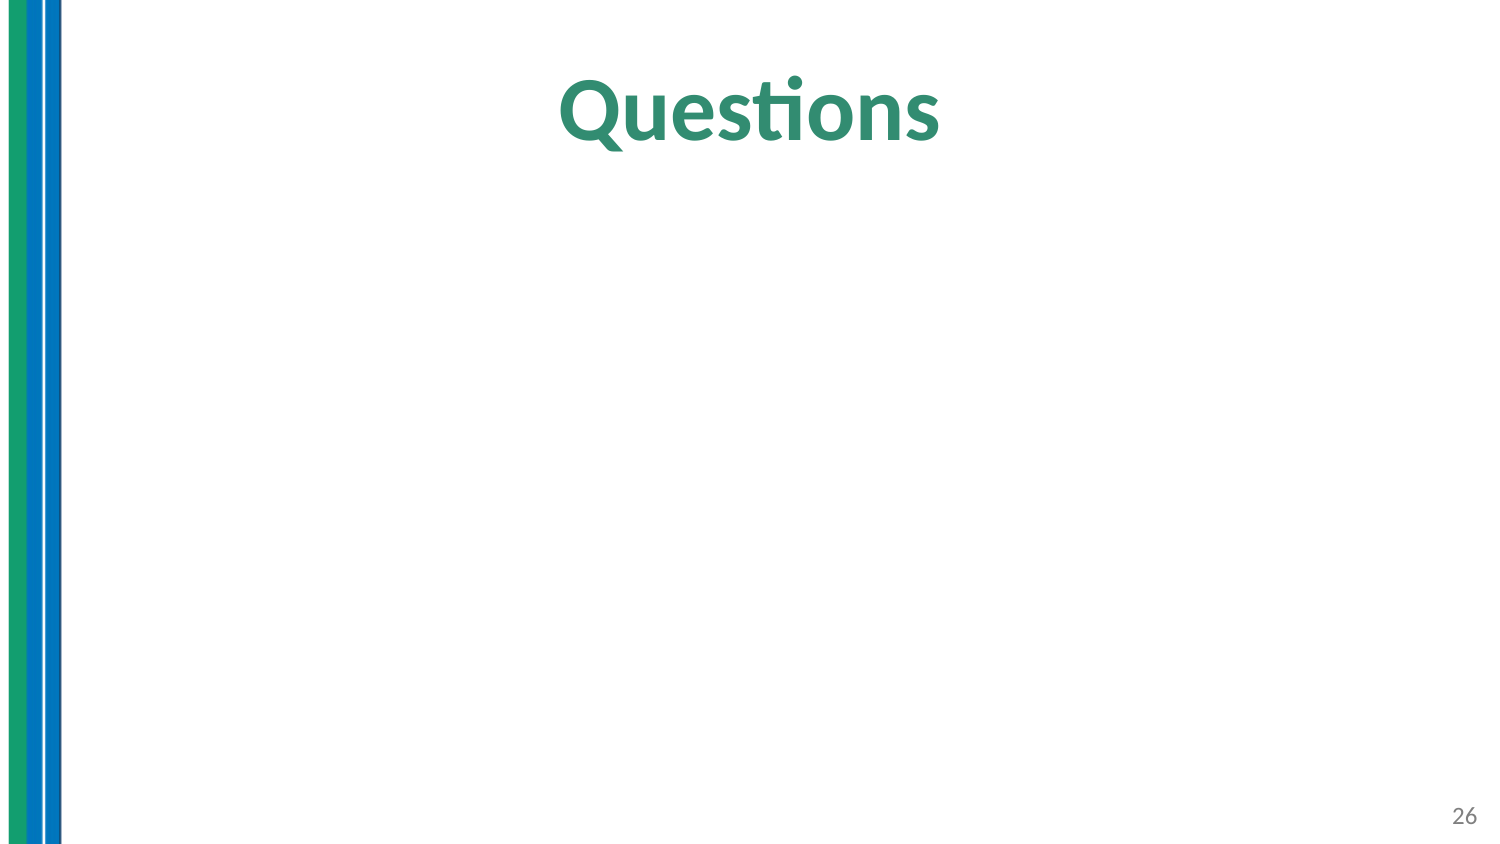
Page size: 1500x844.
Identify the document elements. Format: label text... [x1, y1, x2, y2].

picture [29, 0, 1500, 844]
title Questions [75, 33, 1425, 175]
picture [0, 0, 26, 844]
